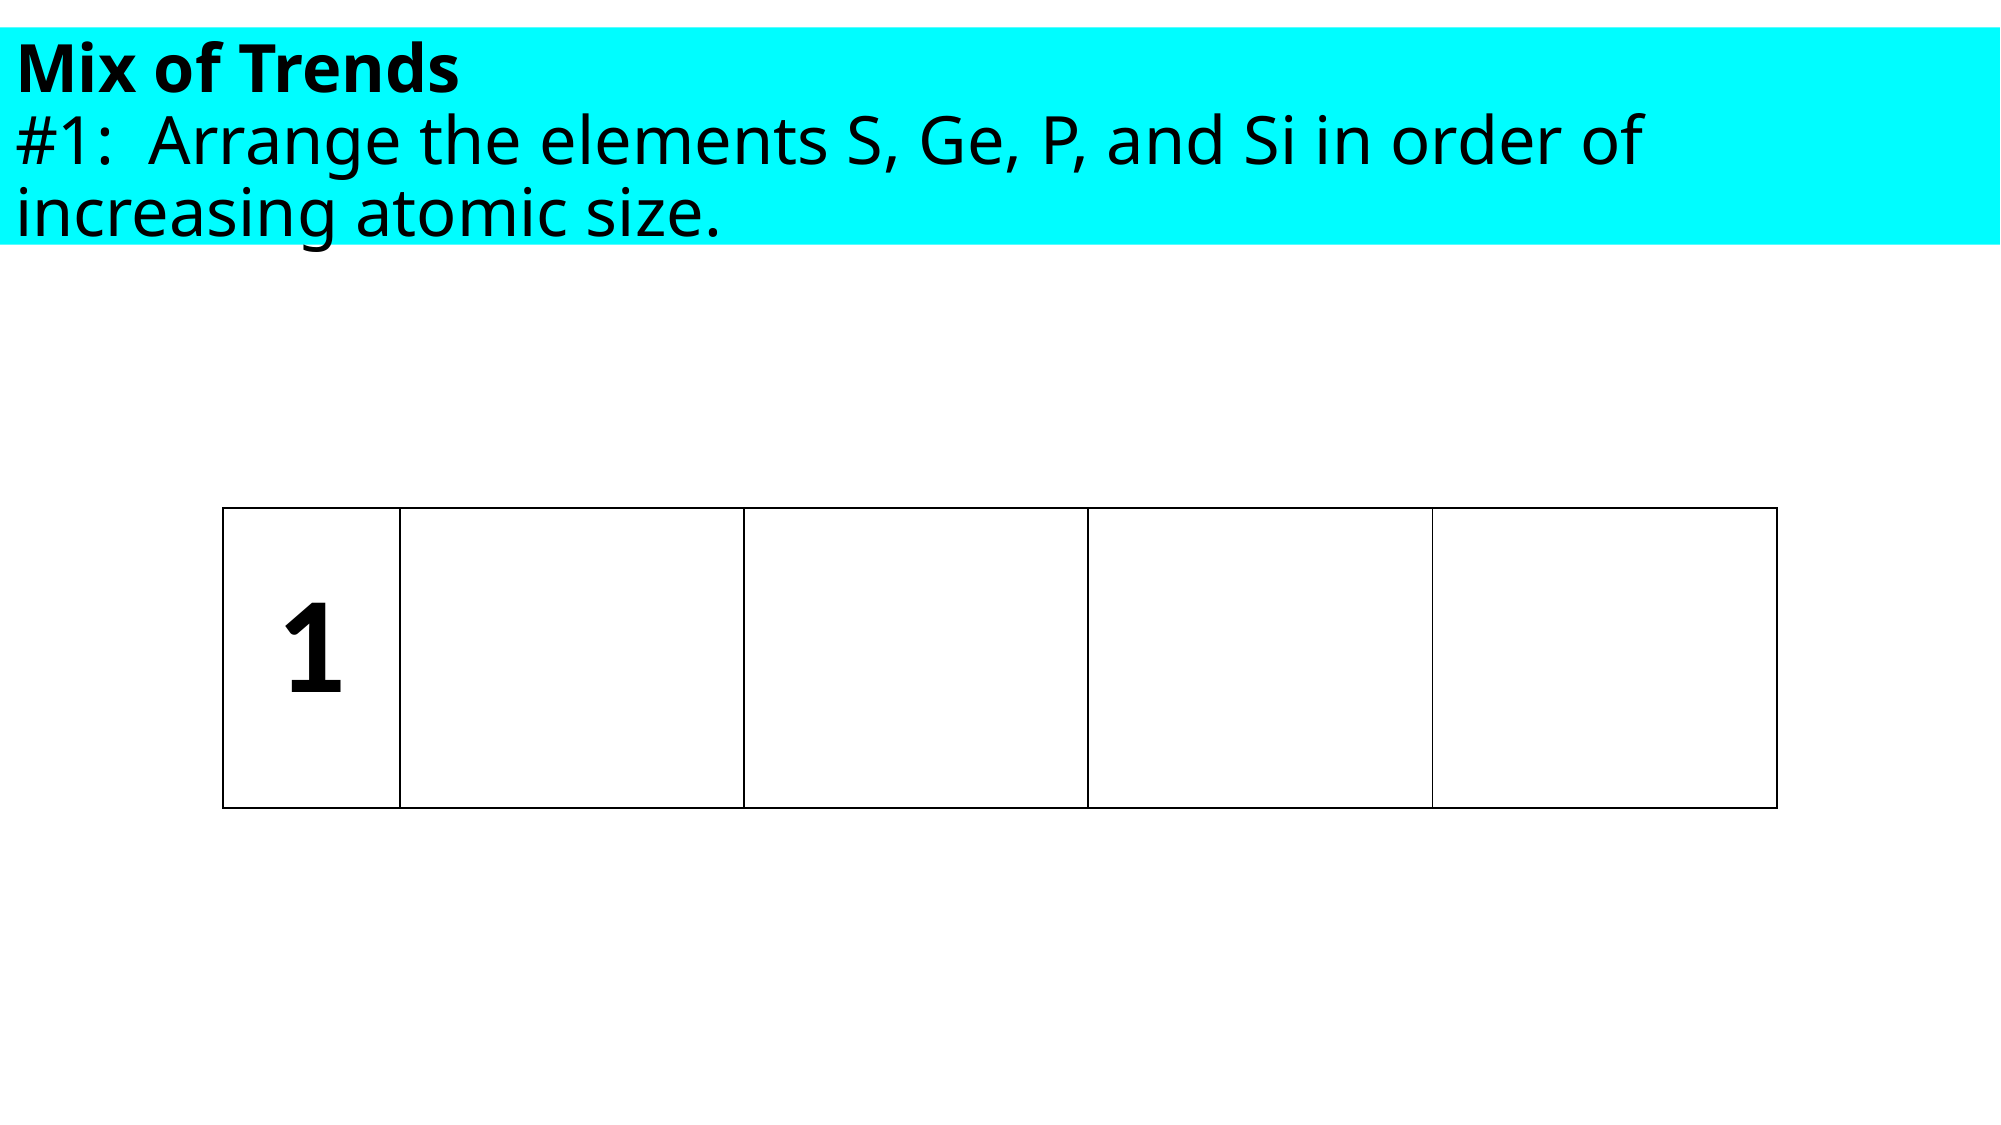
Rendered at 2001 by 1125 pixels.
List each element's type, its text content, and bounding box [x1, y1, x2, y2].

table_header [745, 509, 1087, 807]
table_header [1089, 509, 1432, 807]
title Mix of Trends #1: Arrange the elements S, Ge, P, and Si in order of increasing atomic size. [0, 27, 2000, 245]
table_header [401, 509, 743, 807]
table_header [1433, 509, 1776, 807]
table_header 1 [224, 509, 399, 807]
